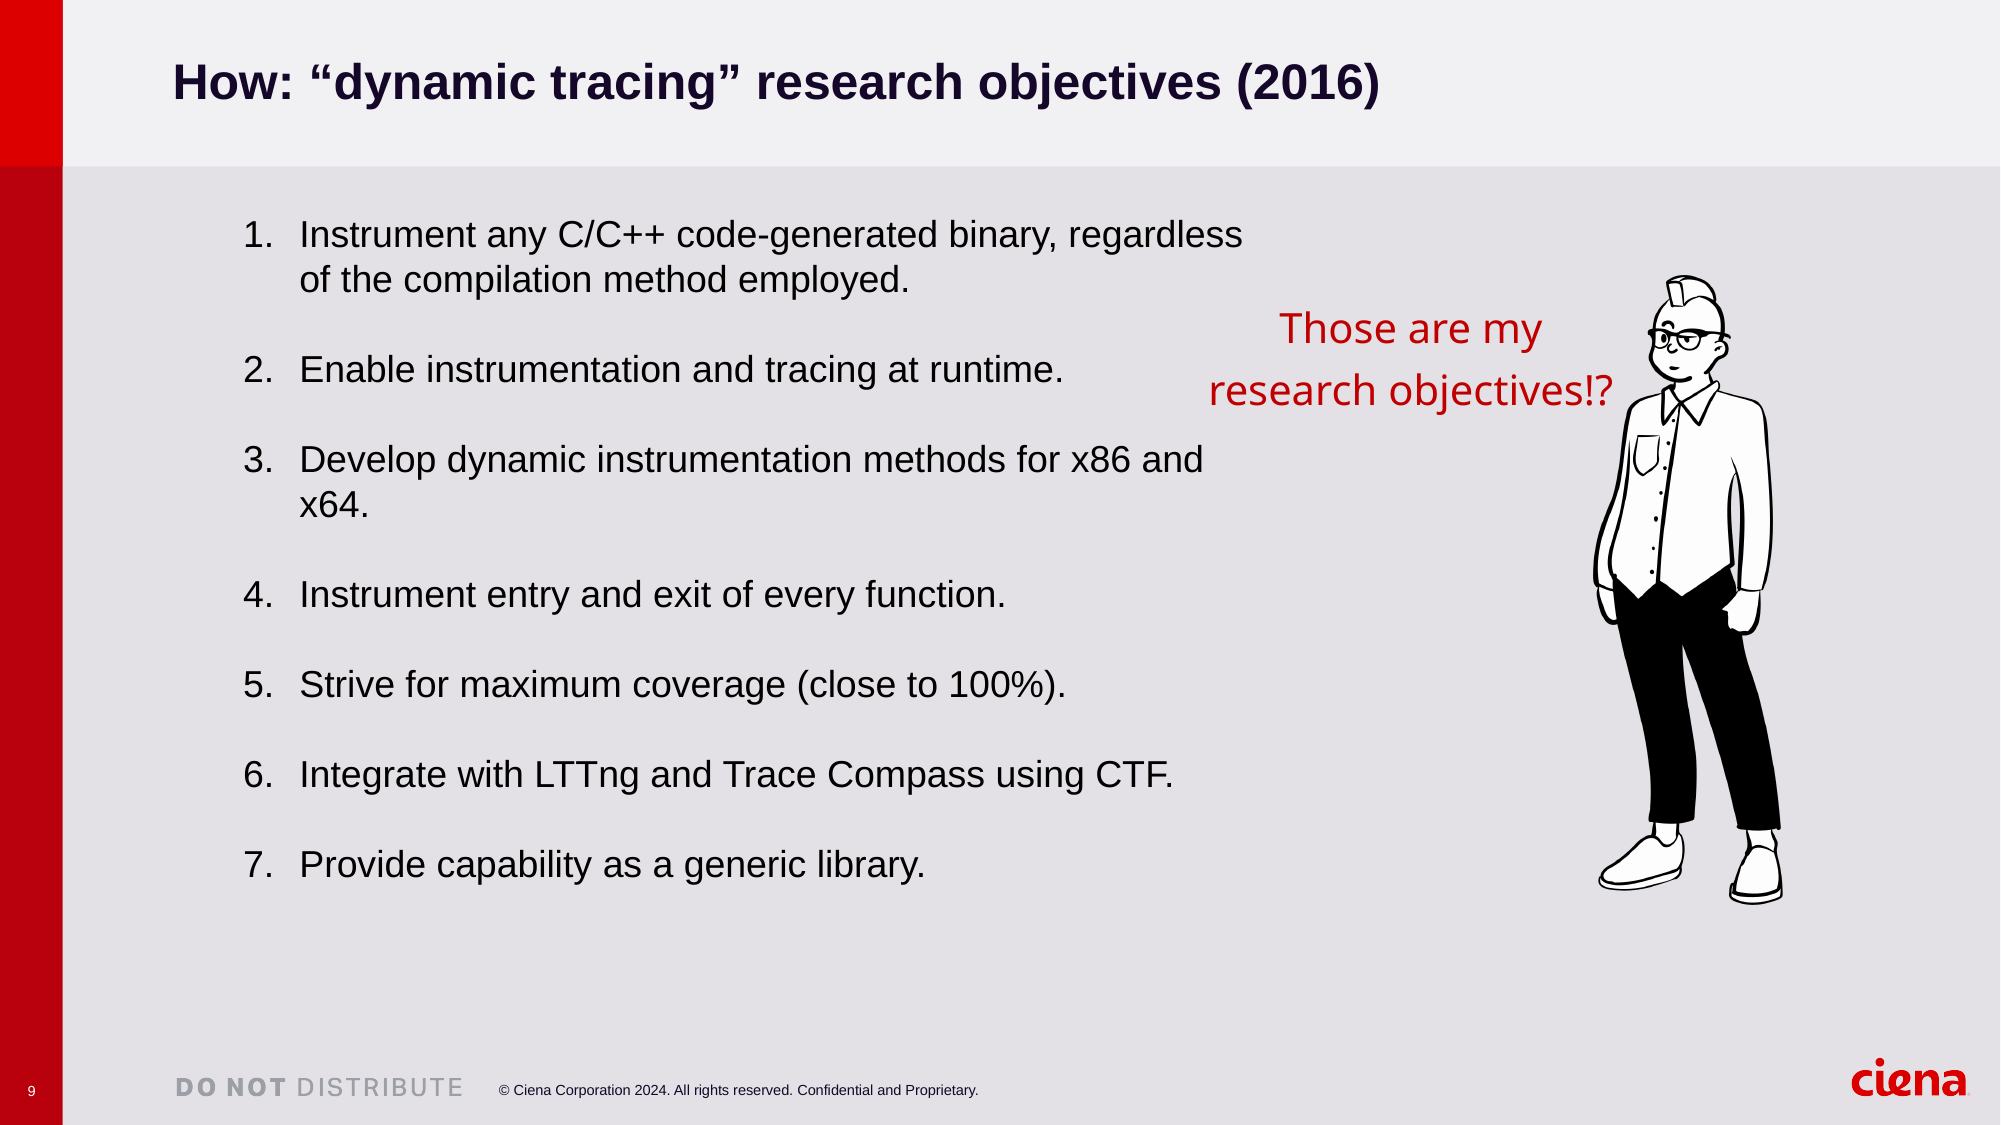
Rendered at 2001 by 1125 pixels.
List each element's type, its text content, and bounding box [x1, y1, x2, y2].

picture [1587, 269, 1789, 912]
text_box Instrument any C/C++ code-generated binary, regardless of the compilation method employed. Enable instrumentation and tracing at runtime. Develop dynamic instrumentation methods for x86 and x64. Instrument entry and exit of every function. Strive for maximum coverage (close to 100%). Integrate with LTTng and Trace Compass using CTF. Provide capability as a generic library. [228, 202, 1285, 852]
picture [171, 1073, 466, 1101]
text_box Those are my research objectives!? [1179, 294, 1587, 422]
picture [1851, 1057, 1971, 1097]
title How: “dynamic tracing” research objectives (2016) [172, 0, 1891, 167]
